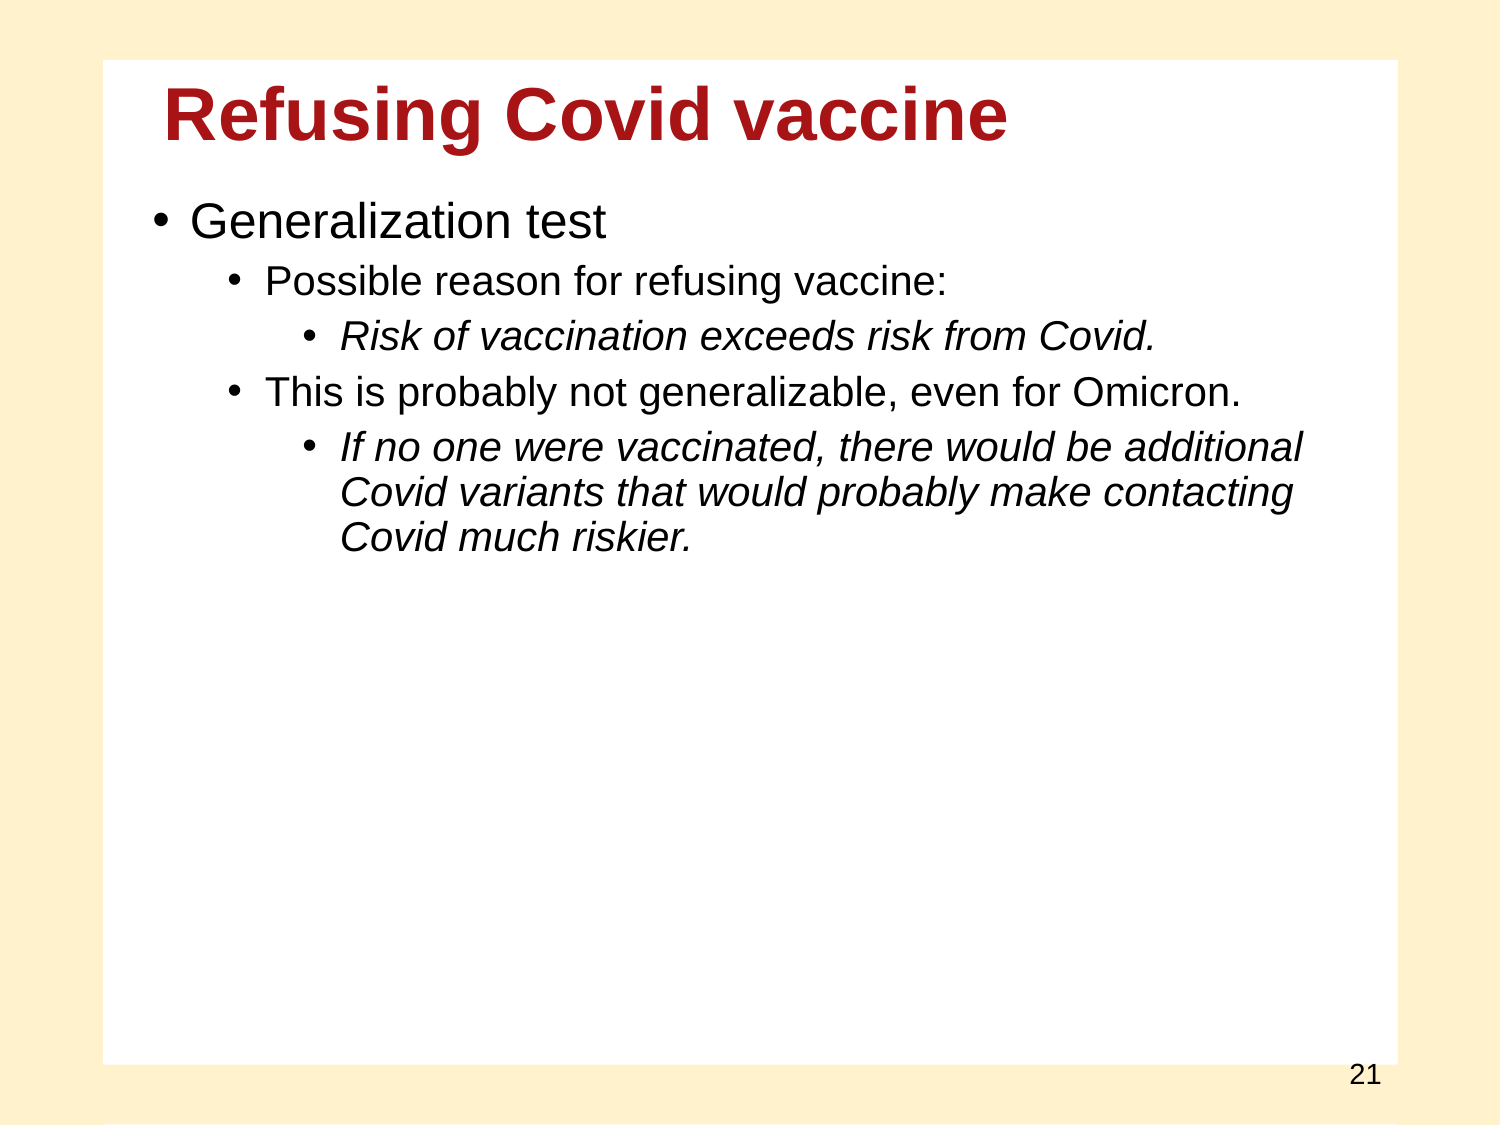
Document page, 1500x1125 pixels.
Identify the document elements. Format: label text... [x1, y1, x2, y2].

text_box Refusing Covid vaccine [149, 0, 1500, 163]
list Generalization test Possible reason for refusing vaccine: Risk of vaccination exceeds risk from Covid. This is probably not generalizable, even for Omicron. If no one were vaccinated, there would be additional Covid variants that would probably make contacting Covid much riskier. [137, 187, 1488, 1120]
slide_number 21 [1059, 1042, 1397, 1103]
